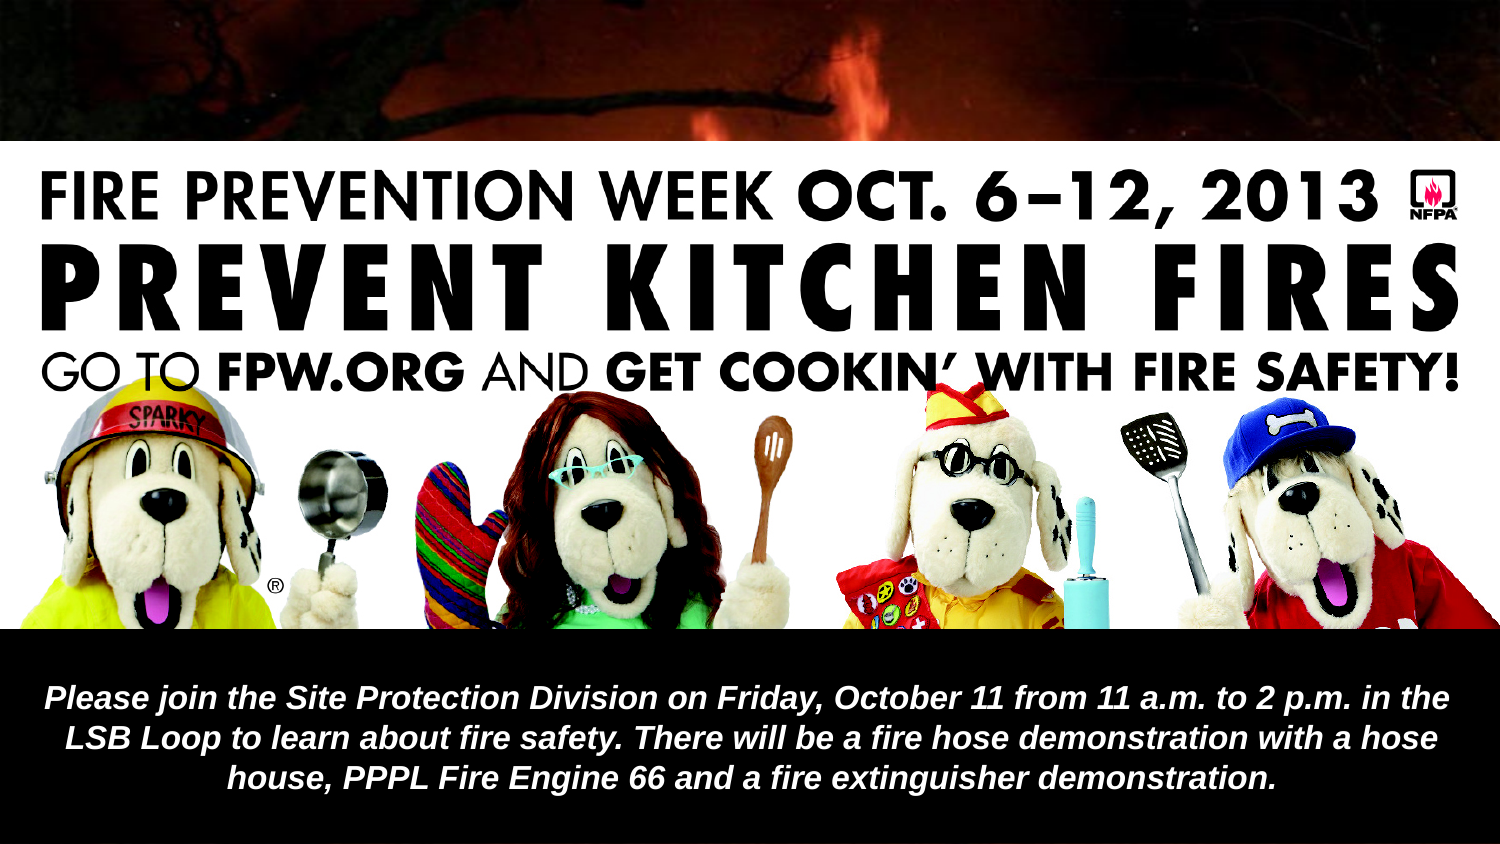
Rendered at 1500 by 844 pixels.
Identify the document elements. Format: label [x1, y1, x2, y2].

text_box [0, 140, 1500, 844]
picture [0, 0, 1500, 140]
